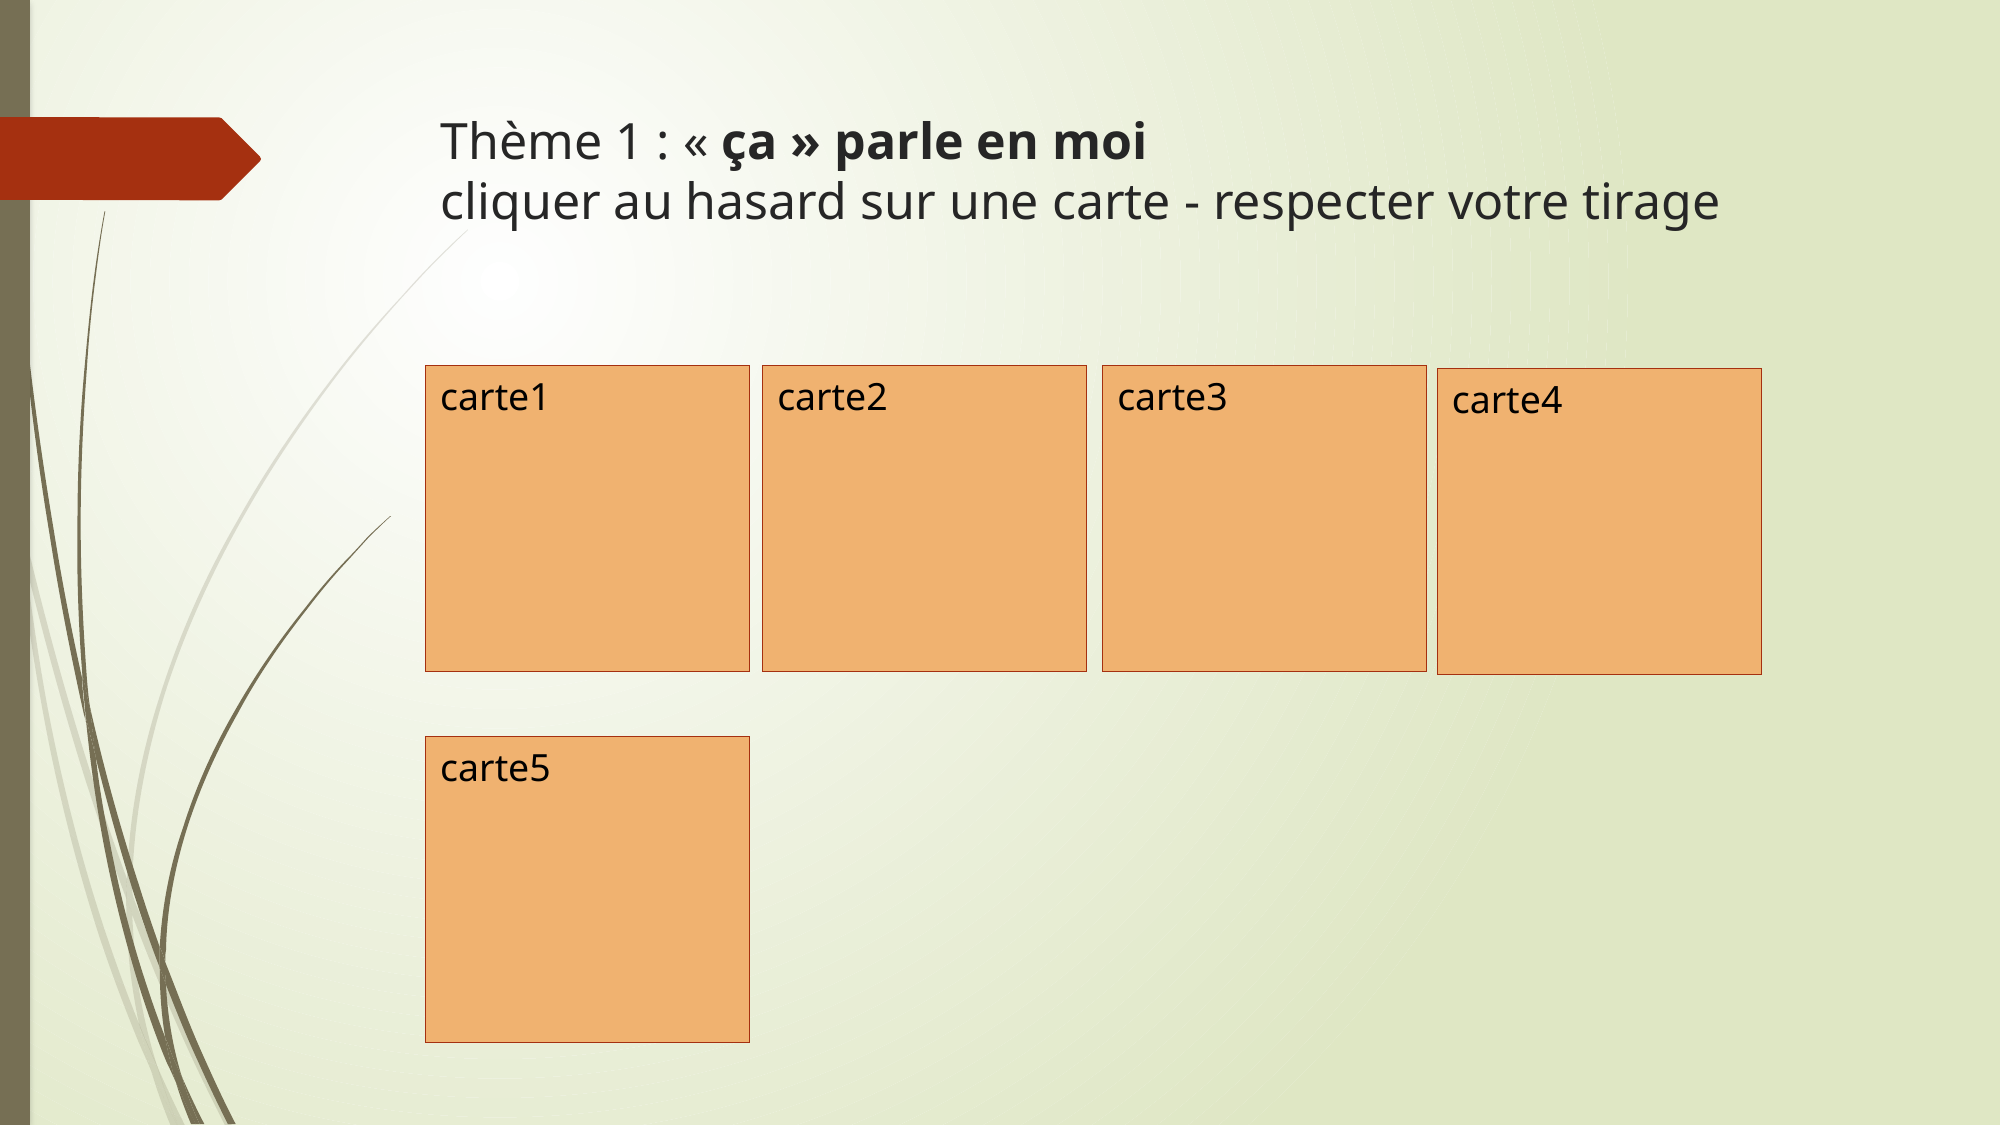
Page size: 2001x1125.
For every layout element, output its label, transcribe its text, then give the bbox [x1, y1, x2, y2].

text_box carte4 [1437, 368, 1762, 675]
text_box carte5 [425, 736, 750, 1043]
text_box carte1 [425, 365, 750, 672]
text_box carte3 [1102, 365, 1427, 672]
text_box carte2 [762, 365, 1087, 672]
title Thème 1 : « ça » parle en moi cliquer au hasard sur une carte - respecter votre tirage [425, 102, 1888, 260]
